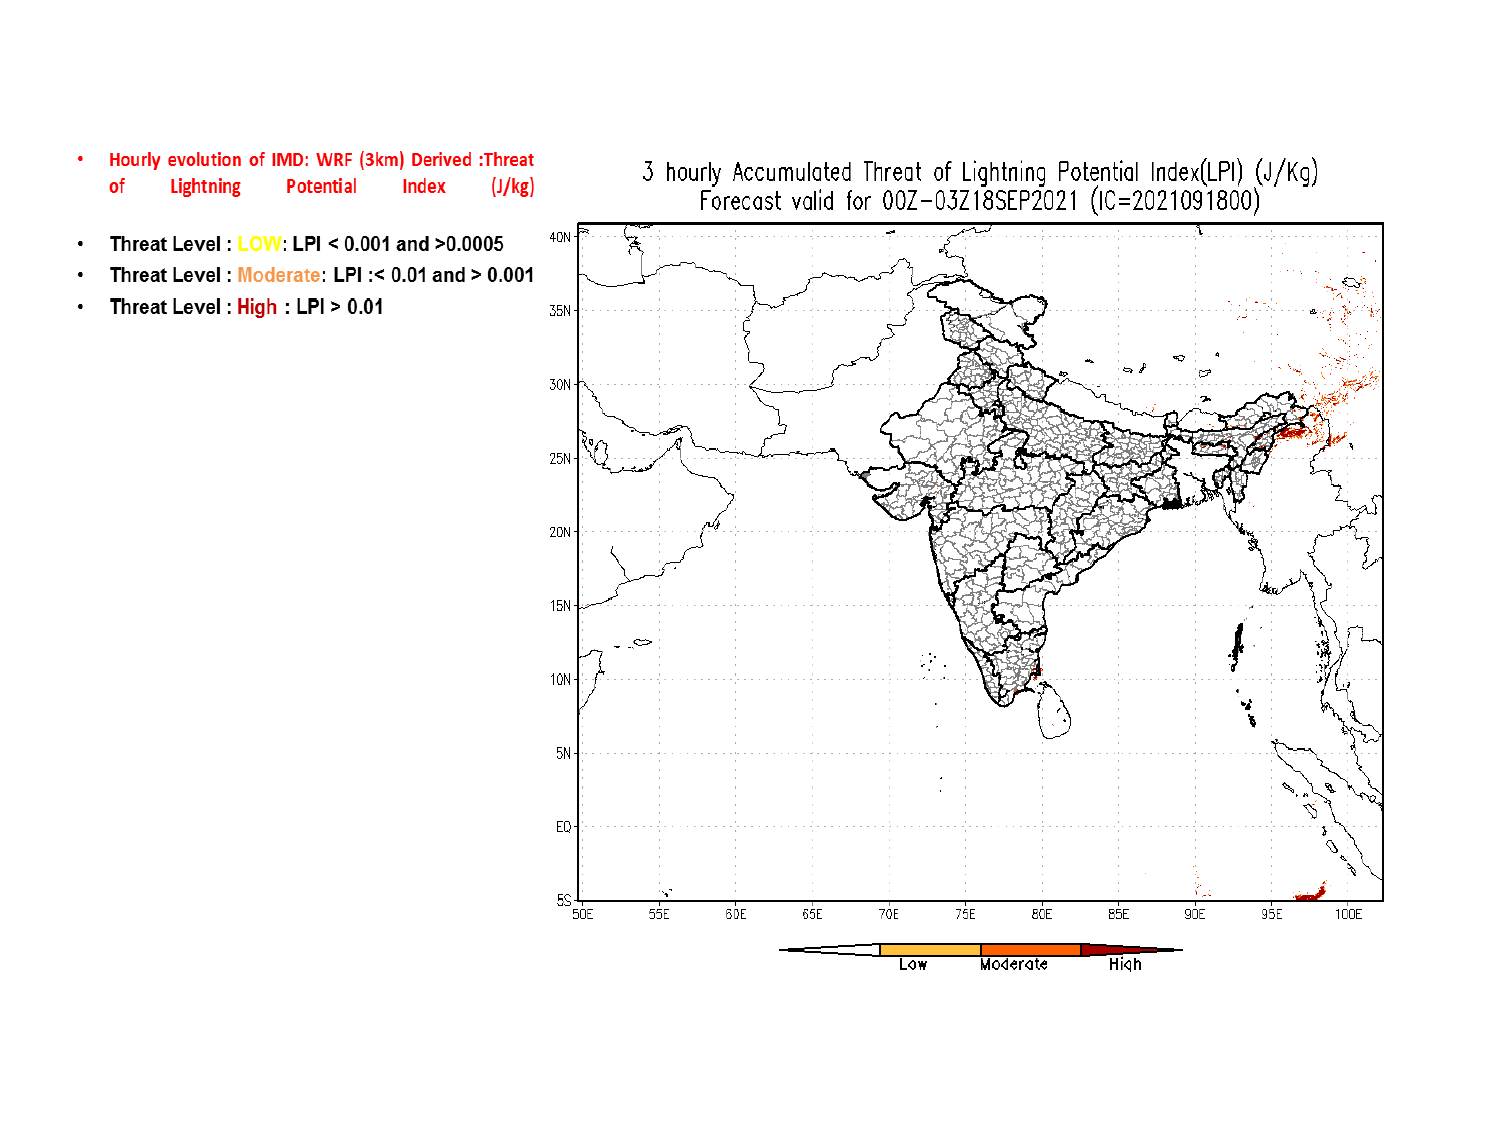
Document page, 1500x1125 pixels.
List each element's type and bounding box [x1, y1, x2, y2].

picture [74, 149, 1426, 976]
